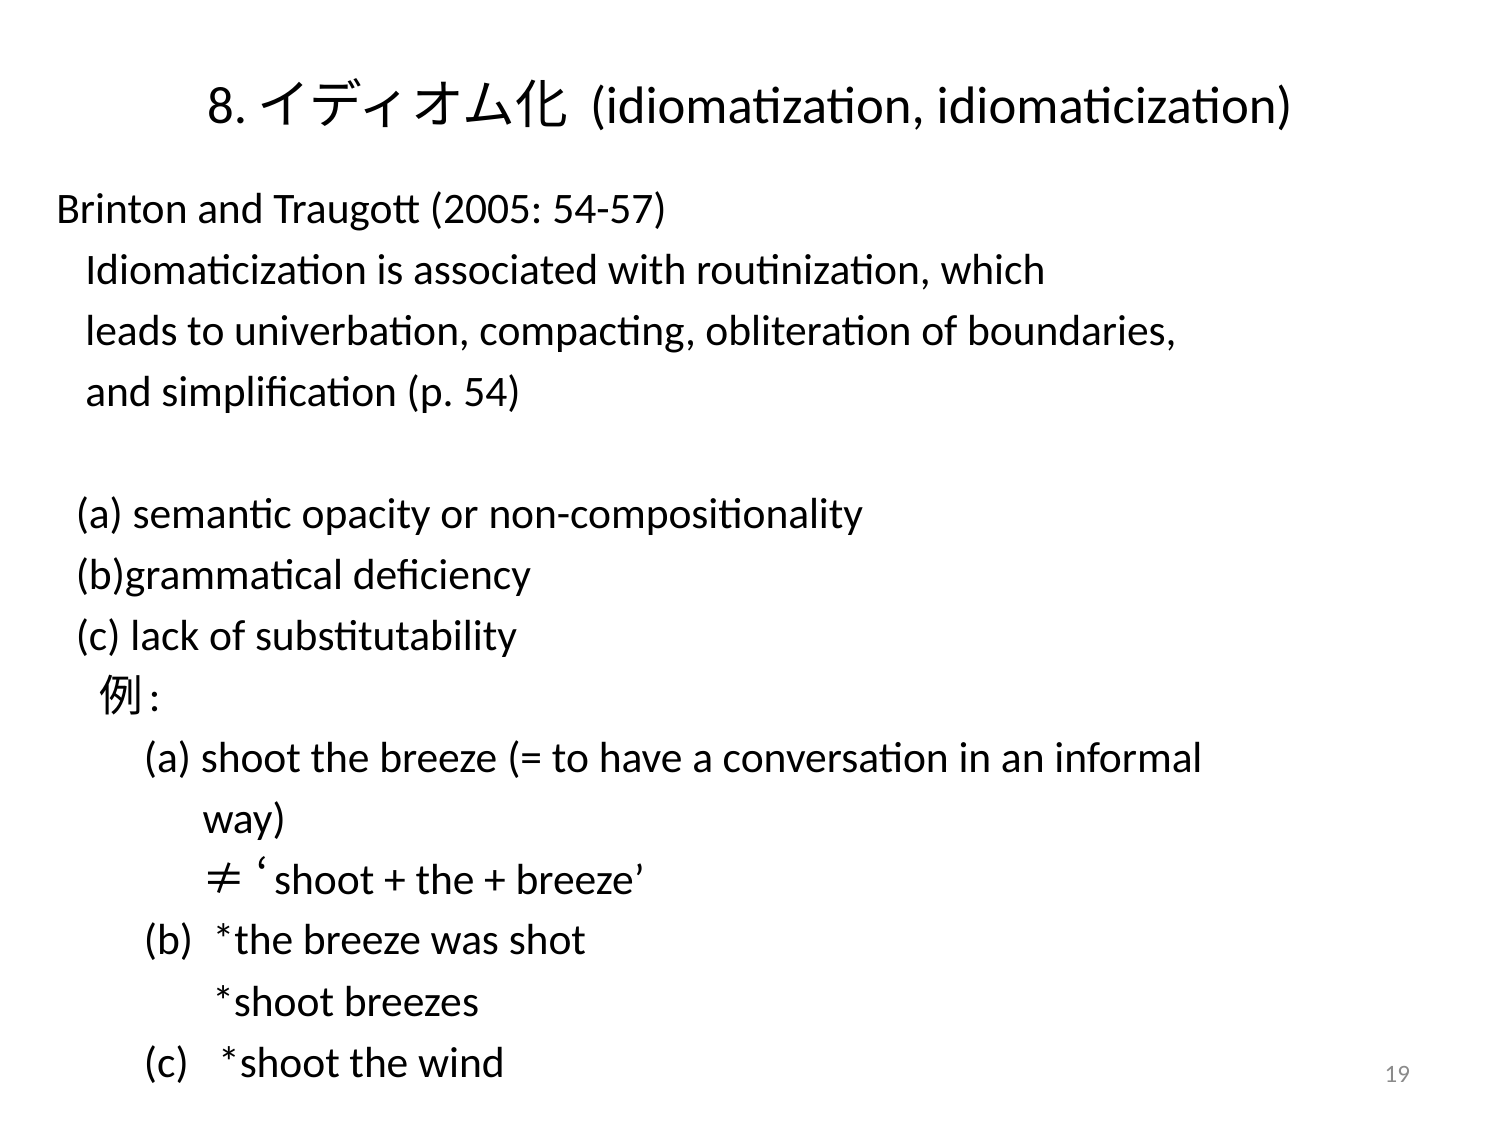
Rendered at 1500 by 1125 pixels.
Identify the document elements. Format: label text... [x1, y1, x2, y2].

slide_number 19 [1074, 1042, 1425, 1103]
title 8.イディオム化 (idiomatization, idiomaticization) [75, 45, 1425, 161]
list Brinton and Traugott (2005: 54-57) Idiomaticization is associated with routinization, which leads to univerbation, compacting, obliteration of boundaries, and simplification (p. 54) (a) semantic opacity or non-compositionality (b)grammatical deficiency (c) lack of substitutability 例: (a) shoot the breeze (= to have a conversation in an informal way) ≠ ‘shoot + the + breeze’ (b) *the breeze was shot *shoot breezes (c) *shoot the wind [41, 172, 1471, 1106]
